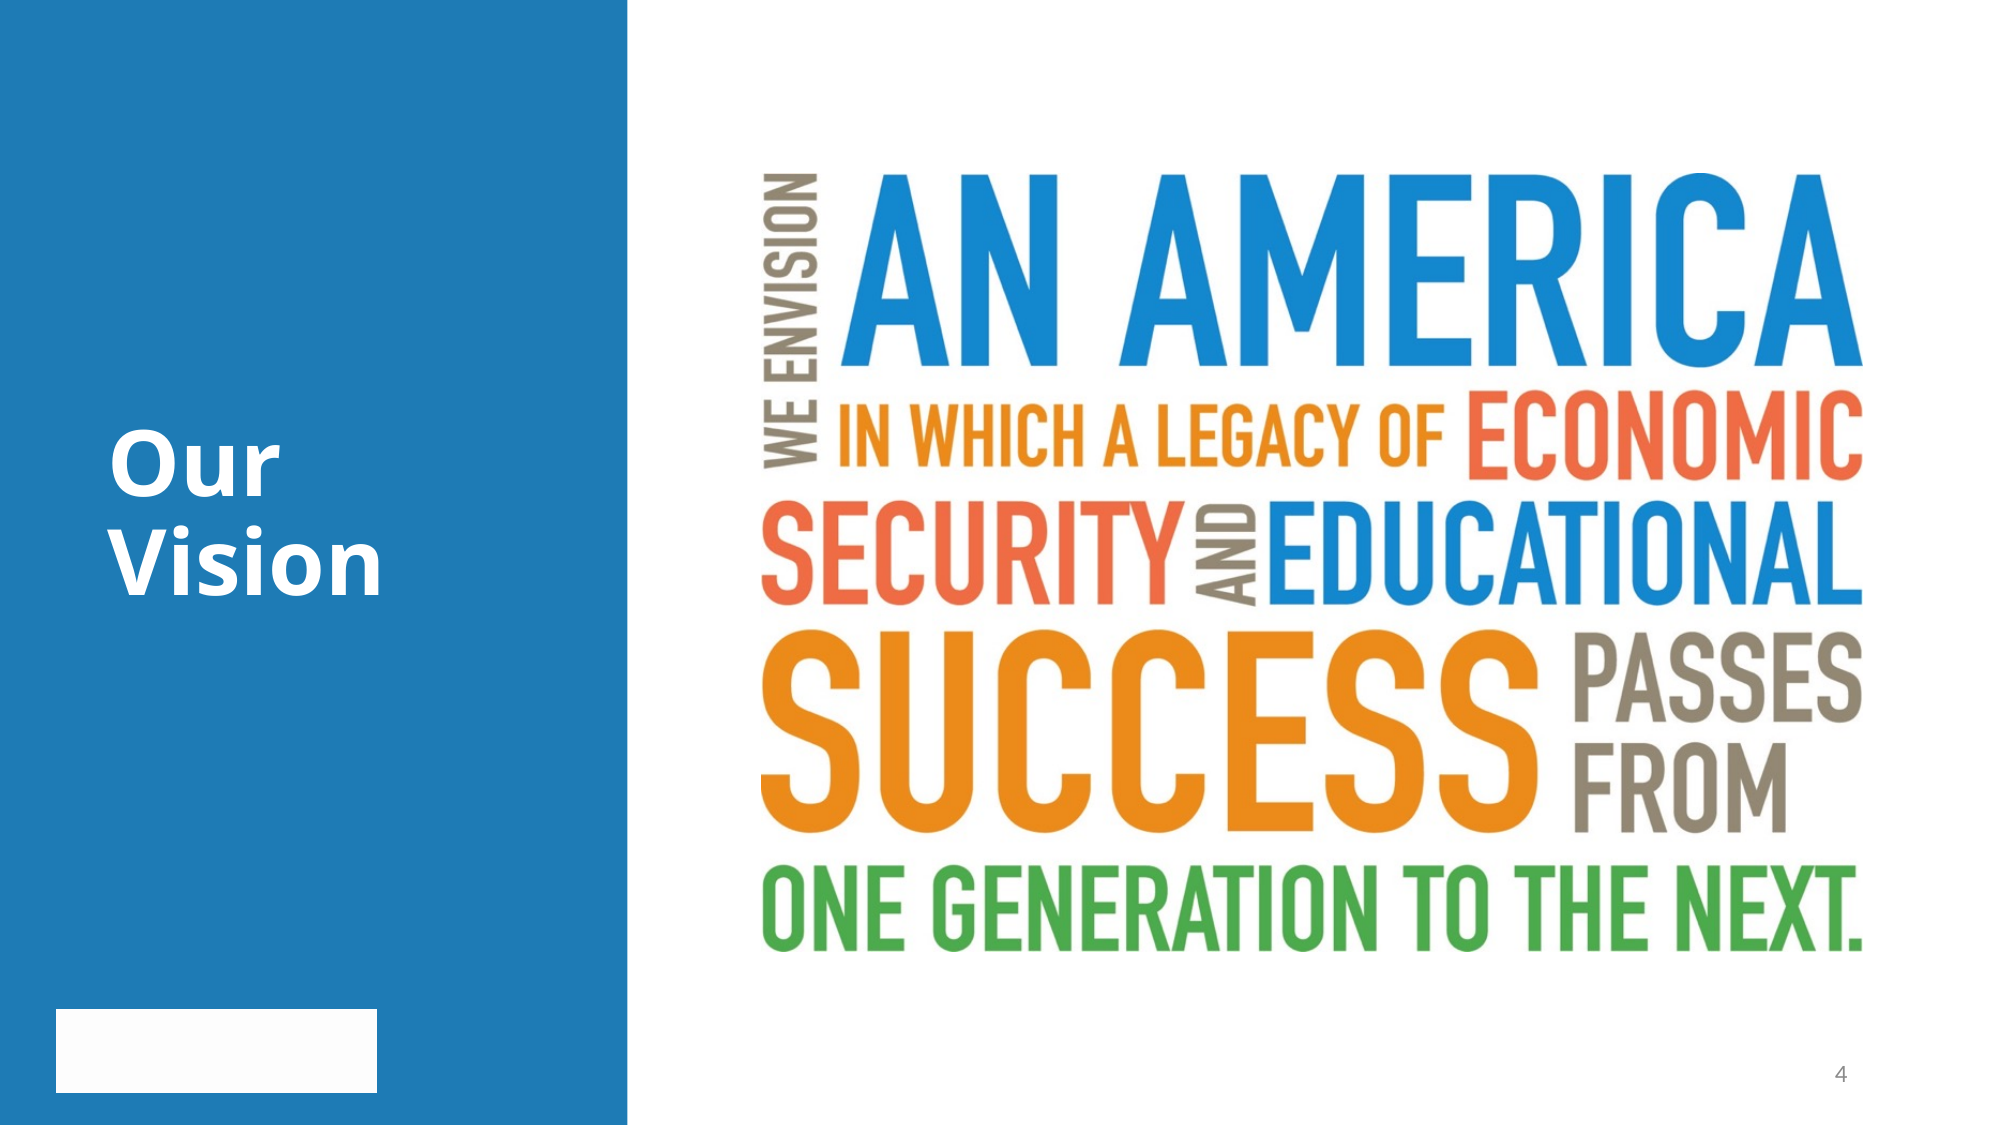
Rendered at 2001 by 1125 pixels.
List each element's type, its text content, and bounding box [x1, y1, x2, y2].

picture [761, 173, 1863, 952]
title Our Vision [92, 187, 543, 846]
slide_number 4 [1412, 1042, 1863, 1103]
